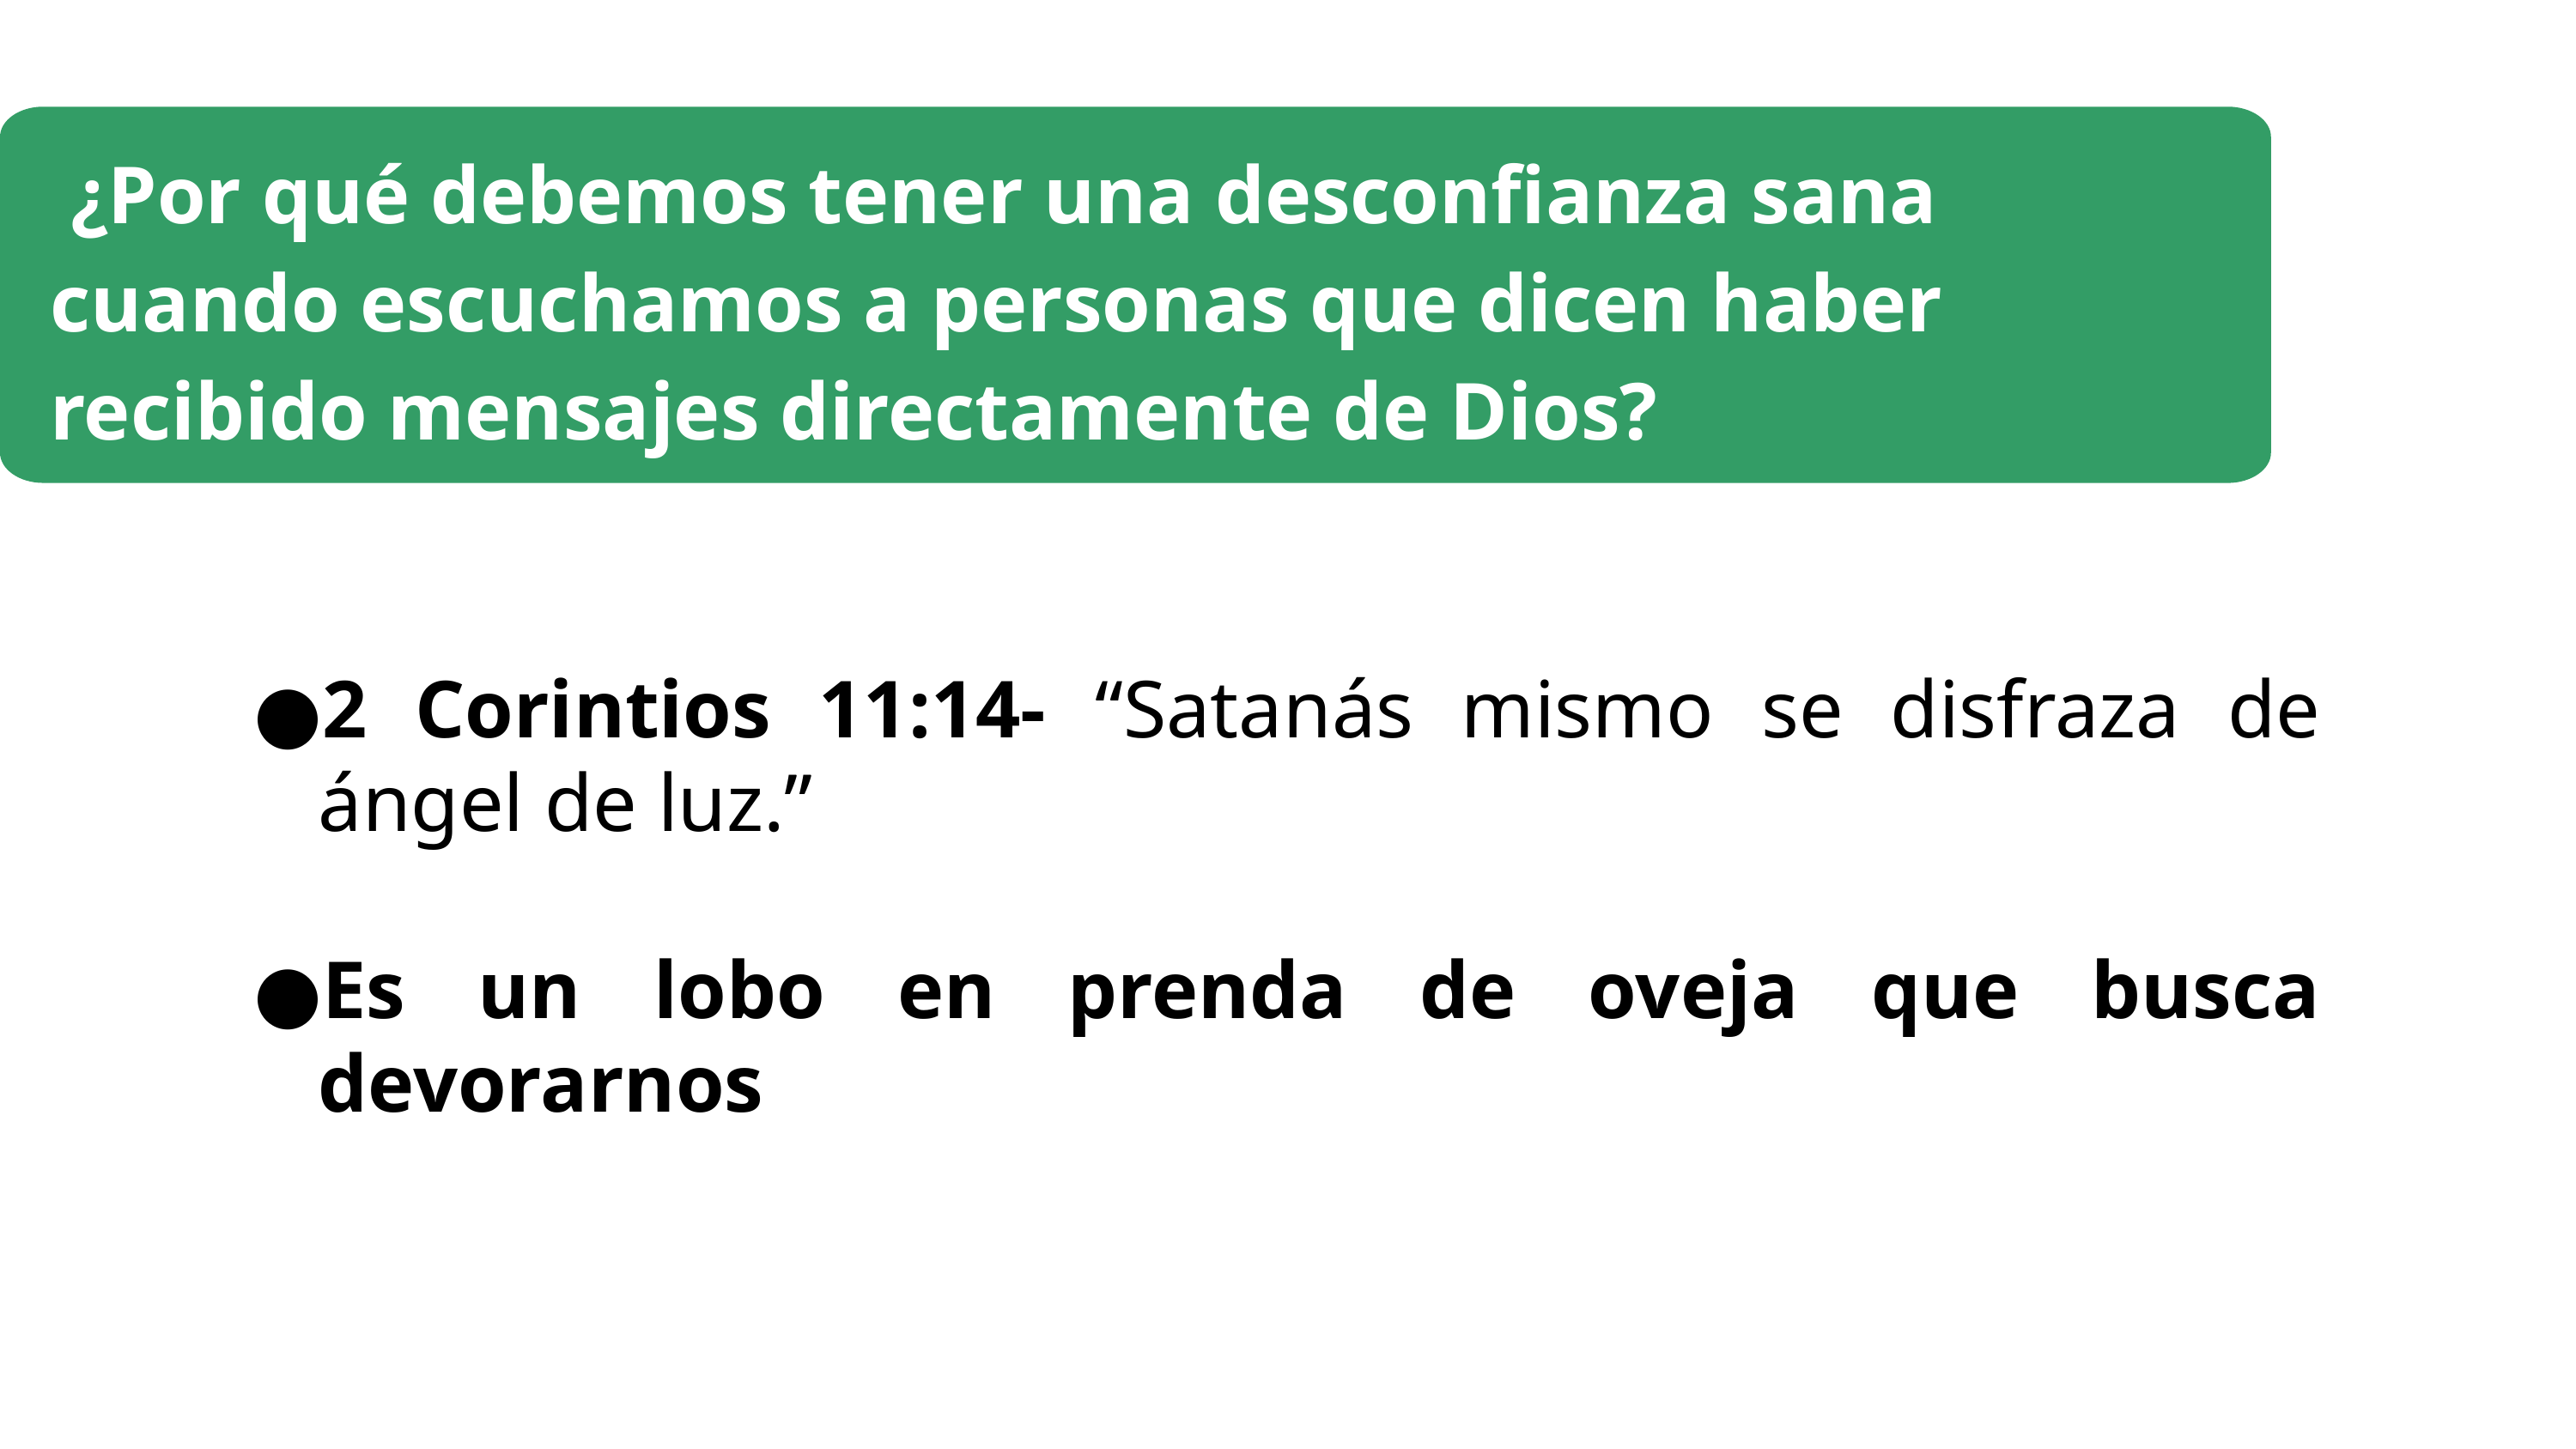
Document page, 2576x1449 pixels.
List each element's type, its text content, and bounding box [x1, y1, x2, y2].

text_box 2 Corintios 11:14- “Satanás mismo se disfraza de ángel de luz.” Es un lobo en prenda de oveja que busca devorarnos [253, 663, 2323, 1204]
text_box ¿Por qué debemos tener una desconfianza sana cuando escuchamos a personas que dicen haber recibido mensajes directamente de Dios? [50, 130, 2221, 457]
text_box [0, 106, 2271, 483]
